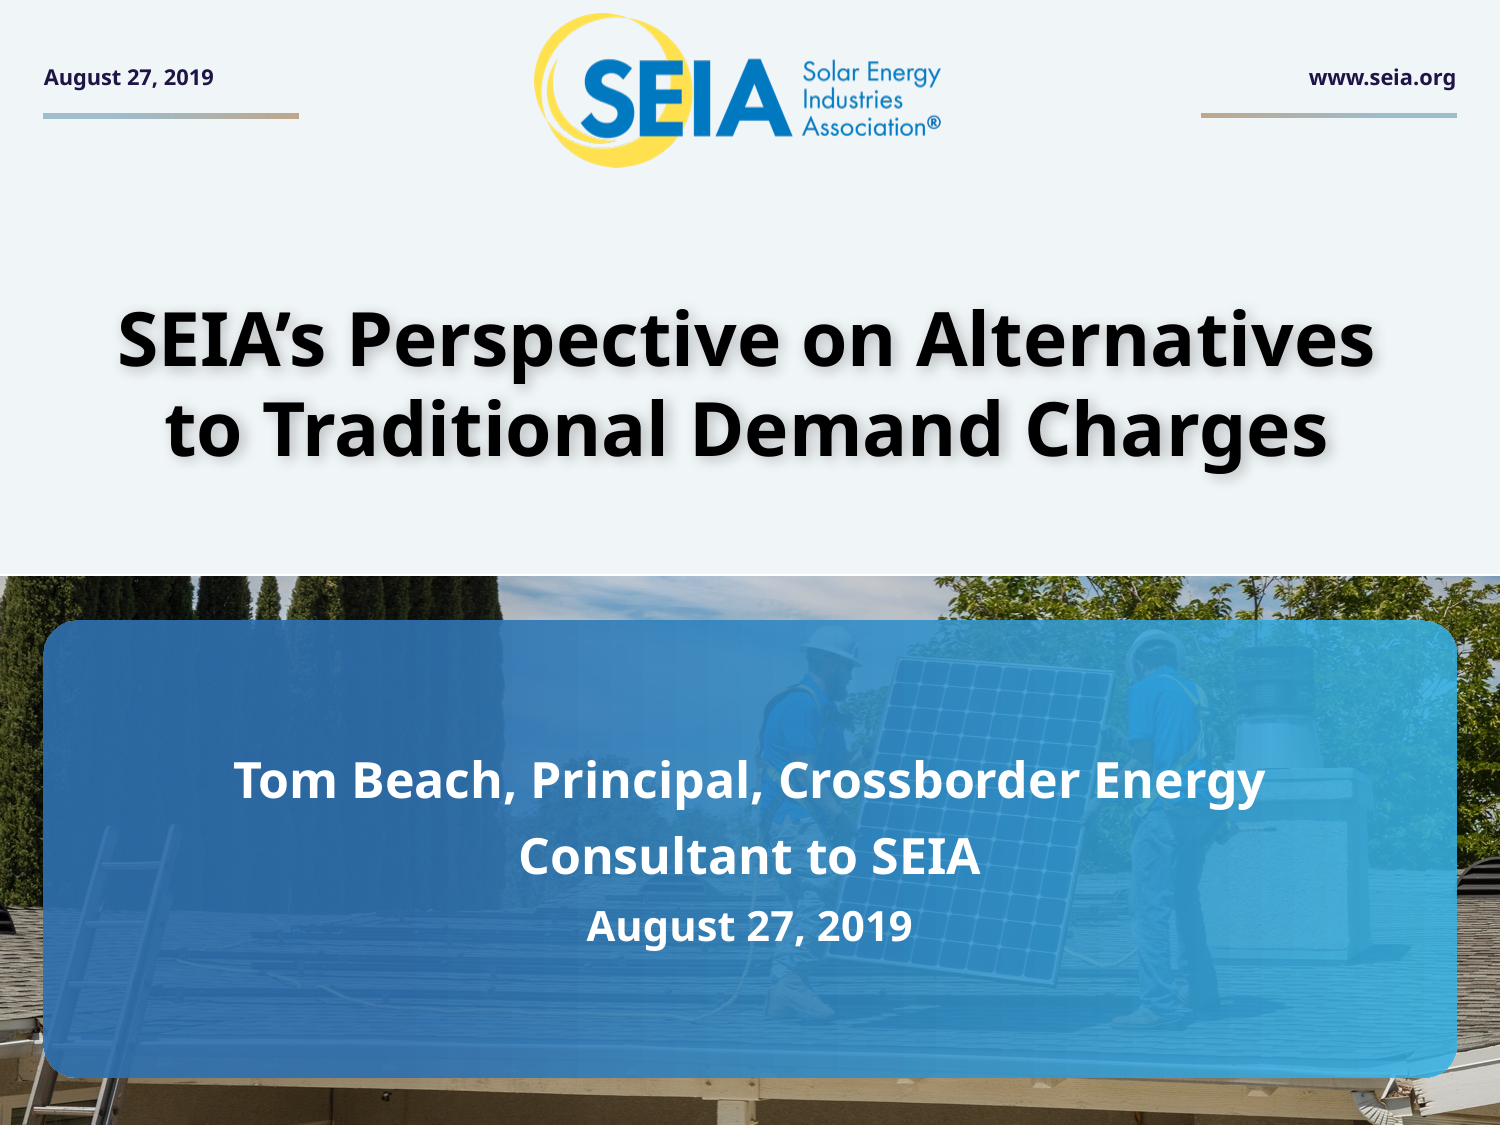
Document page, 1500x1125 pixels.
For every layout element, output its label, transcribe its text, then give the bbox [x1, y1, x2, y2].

picture [534, 13, 941, 168]
title SEIA’s Perspective on Alternatives to Traditional Demand Charges [57, 209, 1437, 554]
subtitle Tom Beach, Principal, Crossborder Energy Consultant to SEIA August 27, 2019 [187, 670, 1313, 1029]
picture [0, 576, 1500, 1125]
